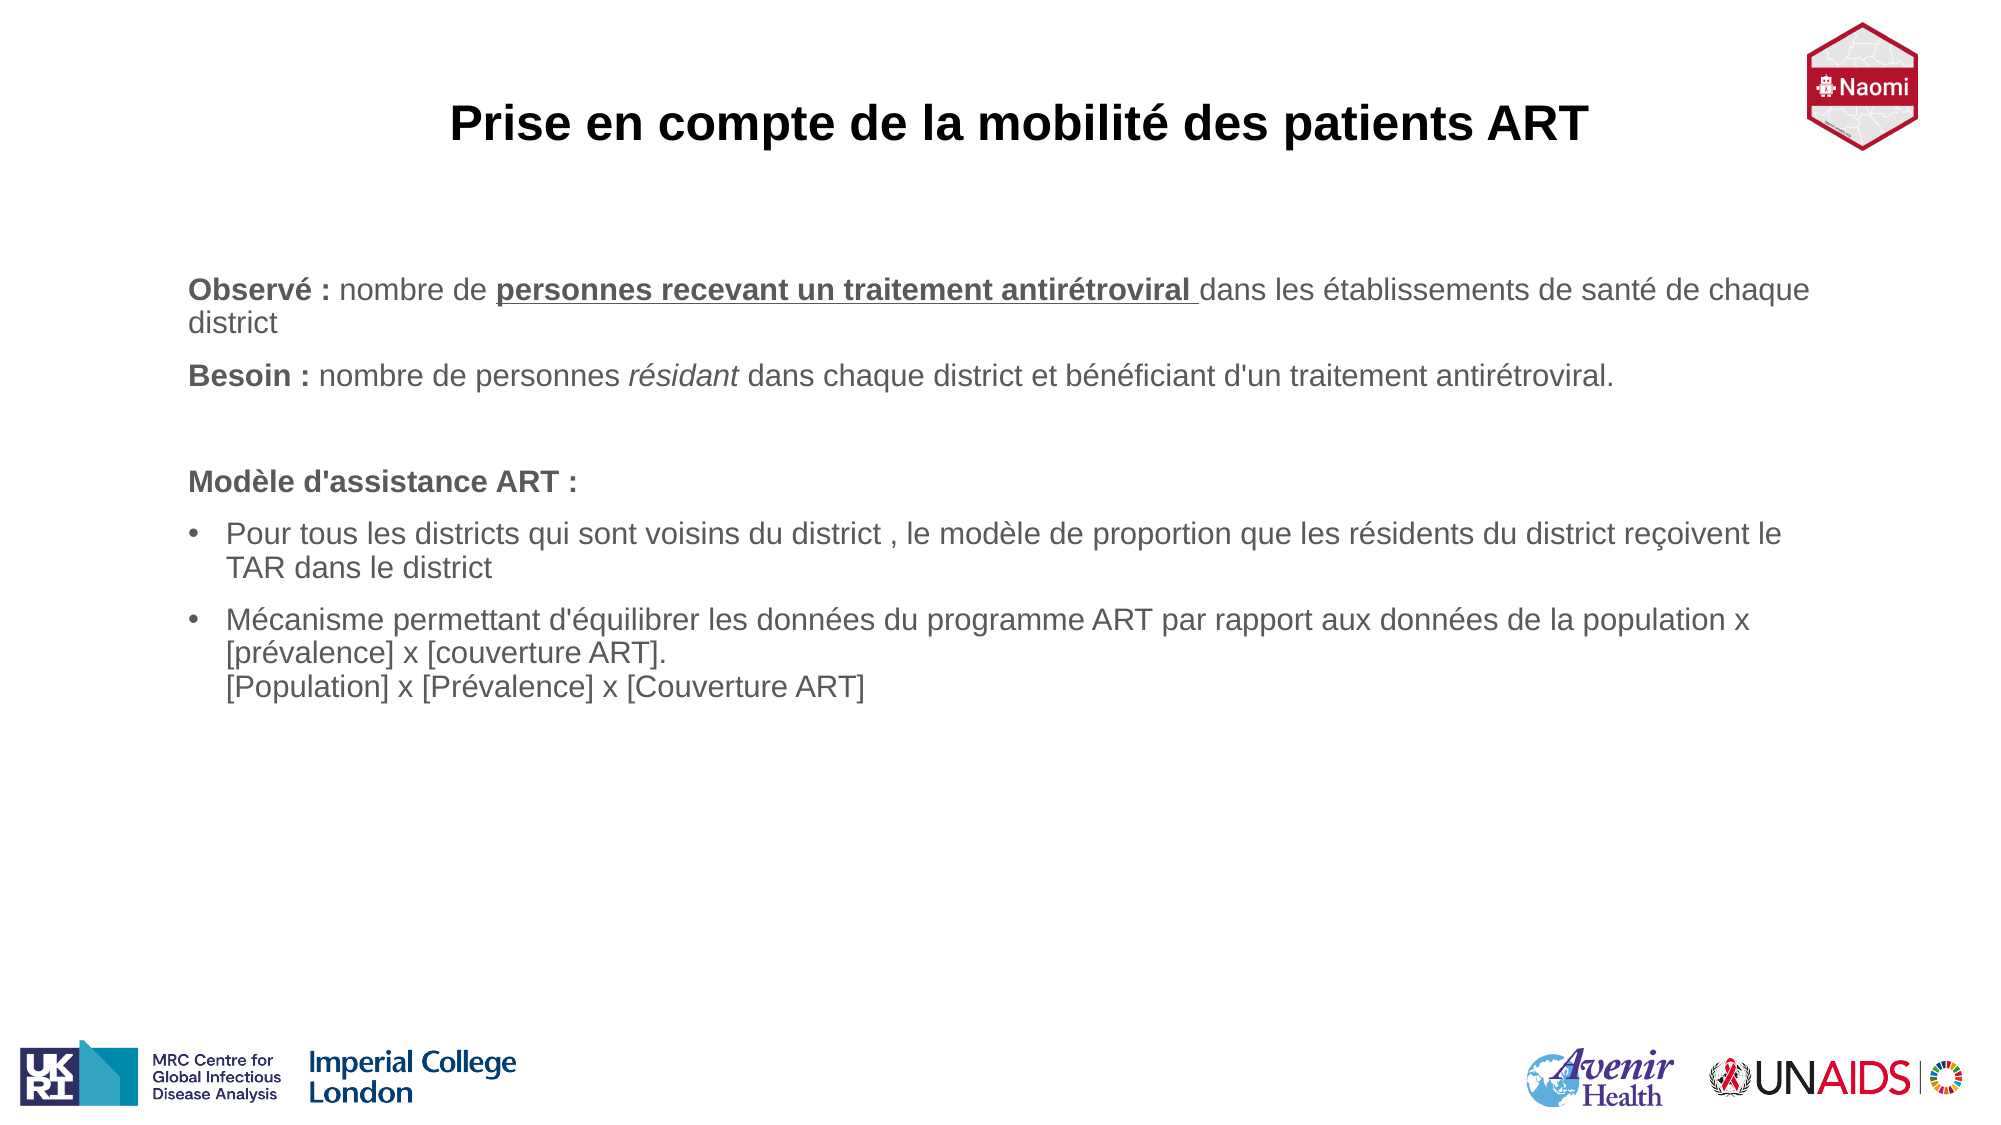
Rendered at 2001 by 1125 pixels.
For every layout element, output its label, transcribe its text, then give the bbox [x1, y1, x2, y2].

picture [20, 1040, 516, 1106]
picture [1709, 1058, 1963, 1097]
picture [1524, 1061, 1678, 1108]
picture [1807, 22, 1918, 151]
list Observé : nombre de personnes recevant un traitement antirétroviral dans les établissements de santé de chaque district Besoin : nombre de personnes résidant dans chaque district et bénéficiant d'un traitement antirétroviral. Modèle d'assistance ART : Pour tous les districts qui sont voisins du district , le modèle de proportion que les résidents du district reçoivent le TAR dans le district Mécanisme permettant d'équilibrer les données du programme ART par rapport aux données de la population x [prévalence] x [couverture ART]. [Population] x [Prévalence] x [Couverture ART] estime Naomi : PERSONNES VIVANT AVEC LE VIH : Nombre de PVVIH résidant dans le district ([Population] x [Prévalence du VIH] ) ART en cours (résidents) : Nombre de PVVIH résidant dans un district et bénéficiant d'un traitement antirétroviral. ART en cours (fréquentation) : nombre de personnes recevant un ART dans les établissements de santé d'un district. [173, 266, 1827, 1061]
text_box Prise en compte de la mobilité des patients ART [419, 89, 1620, 212]
